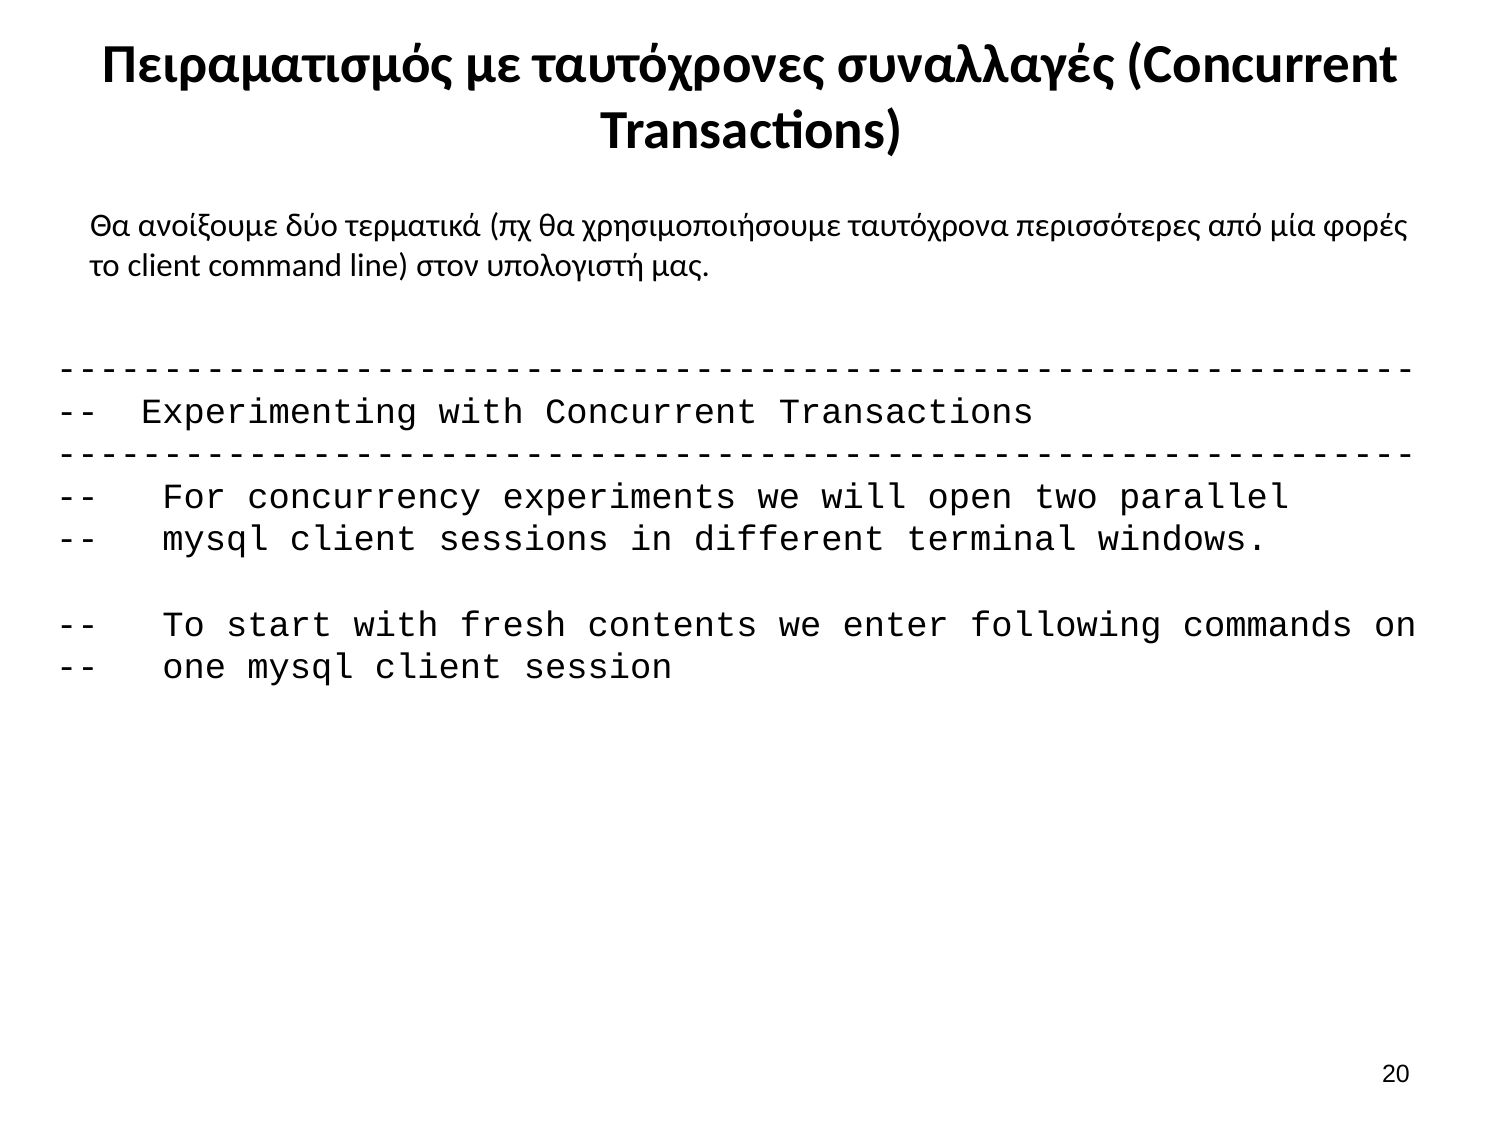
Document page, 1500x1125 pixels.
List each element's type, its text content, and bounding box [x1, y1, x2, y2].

text_box ---------------------------------------------------------------- -- Experimenting with Concurrent Transactions ---------------------------------------------------------------- -- For concurrency experiments we will open two parallel -- mysql client sessions in different terminal windows. -- To start with fresh contents we enter following commands on -- one mysql client session [41, 338, 1441, 693]
title Πειραματισμός με ταυτόχρονες συναλλαγές (Concurrent Transactions) [76, 19, 1427, 169]
slide_number 19 [1074, 1042, 1425, 1103]
list Θα ανοίξουμε δύο τερματικά (πχ θα χρησιμοποιήσουμε ταυτόχρονα περισσότερες από μία φορές το client command line) στον υπολογιστή μας. [75, 196, 1425, 291]
